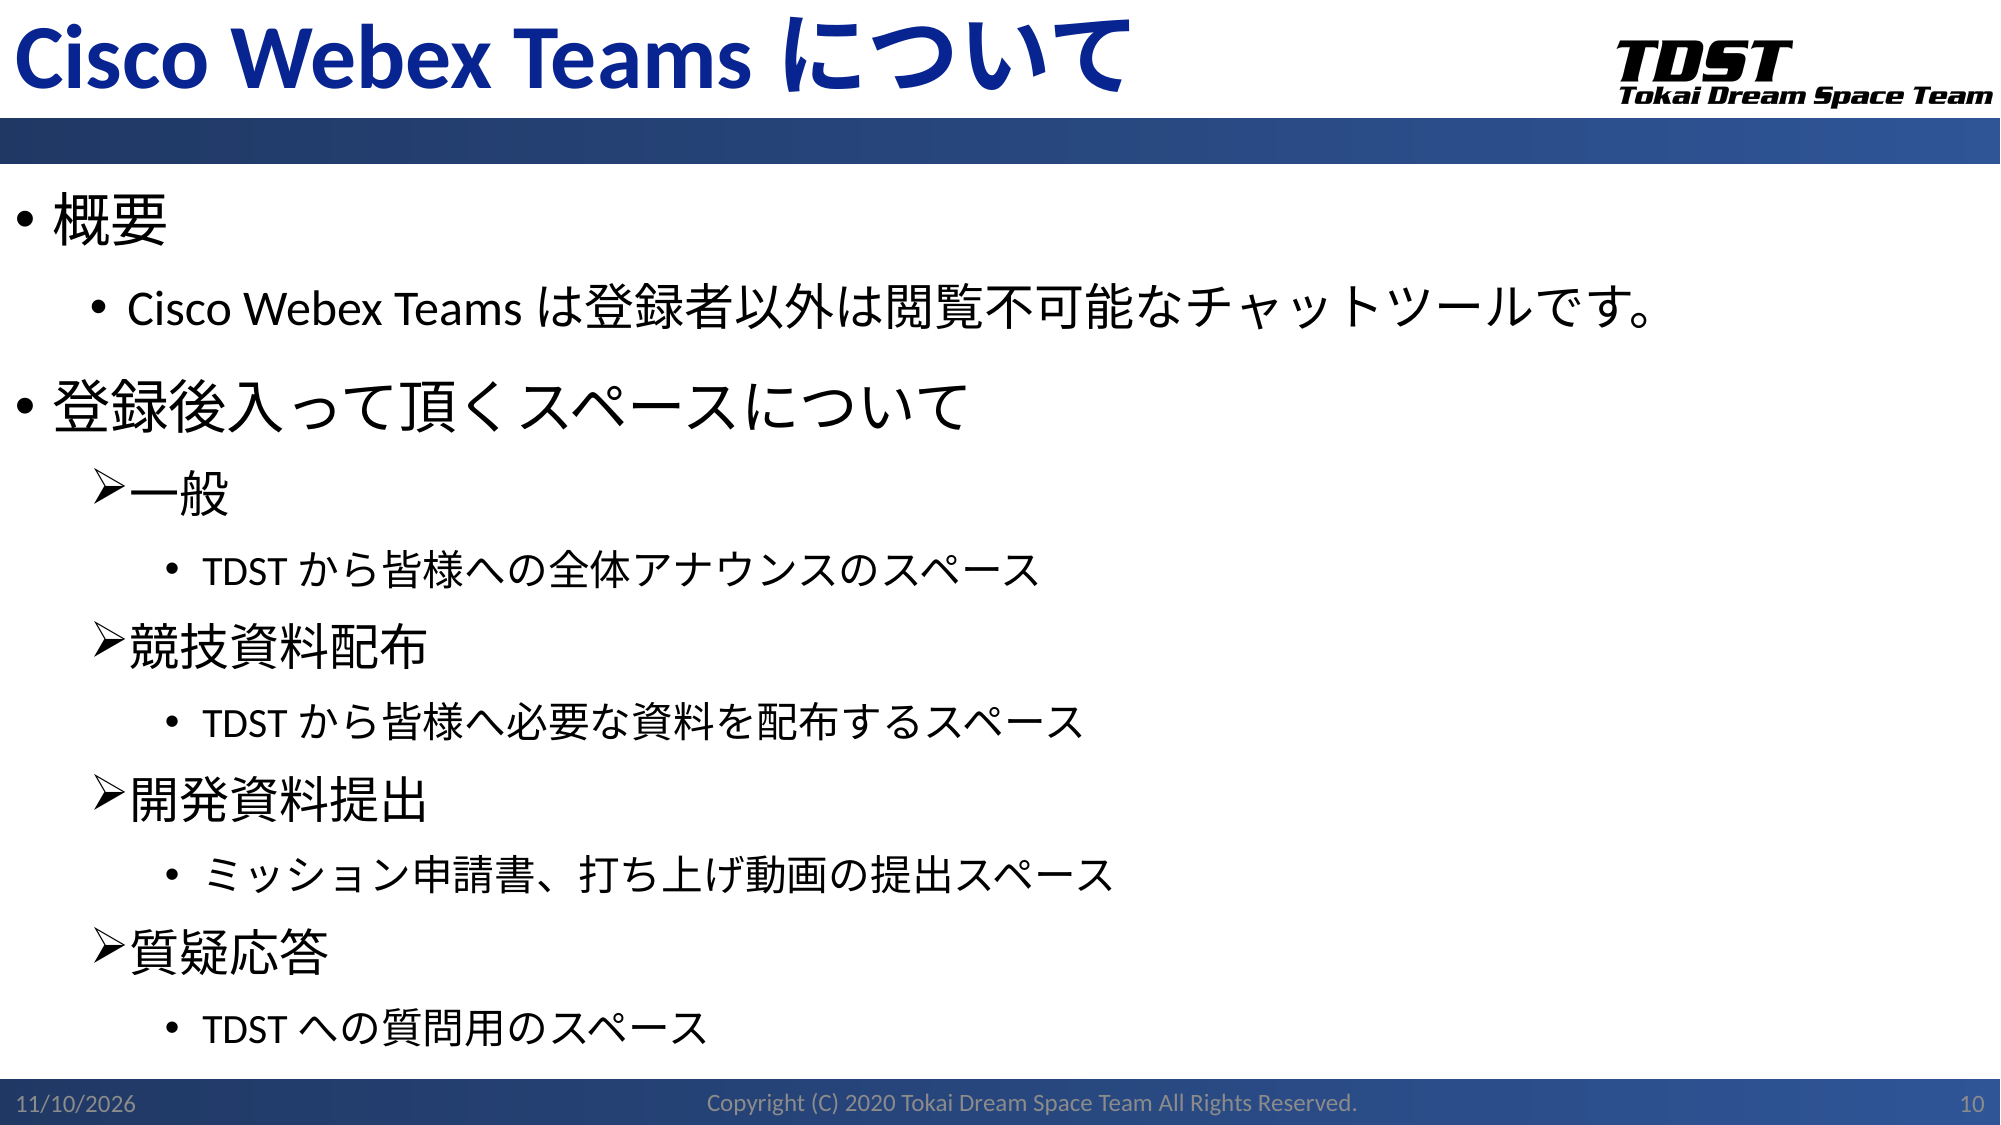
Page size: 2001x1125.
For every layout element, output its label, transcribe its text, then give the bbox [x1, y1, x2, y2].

footer Copyright (C) 2020 Tokai Dream Space Team All Rights Reserved. [690, 1077, 1377, 1125]
text_box 概要 Cisco Webex Teamsは登録者以外は閲覧不可能なチャットツールです。 登録後入って頂くスペースについて 一般 TDSTから皆様への全体アナウンスのスペース 競技資料配布 TDSTから皆様へ必要な資料を配布するスペース 開発資料提出 ミッション申請書、打ち上げ動画の提出スペース 質疑応答 TDSTへの質問用のスペース [0, 162, 2000, 1084]
title Cisco Webex Teamsについて [0, 0, 1647, 119]
slide_number 10 [1586, 1080, 2000, 1125]
picture [1647, 18, 2000, 114]
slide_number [0, 1079, 450, 1125]
